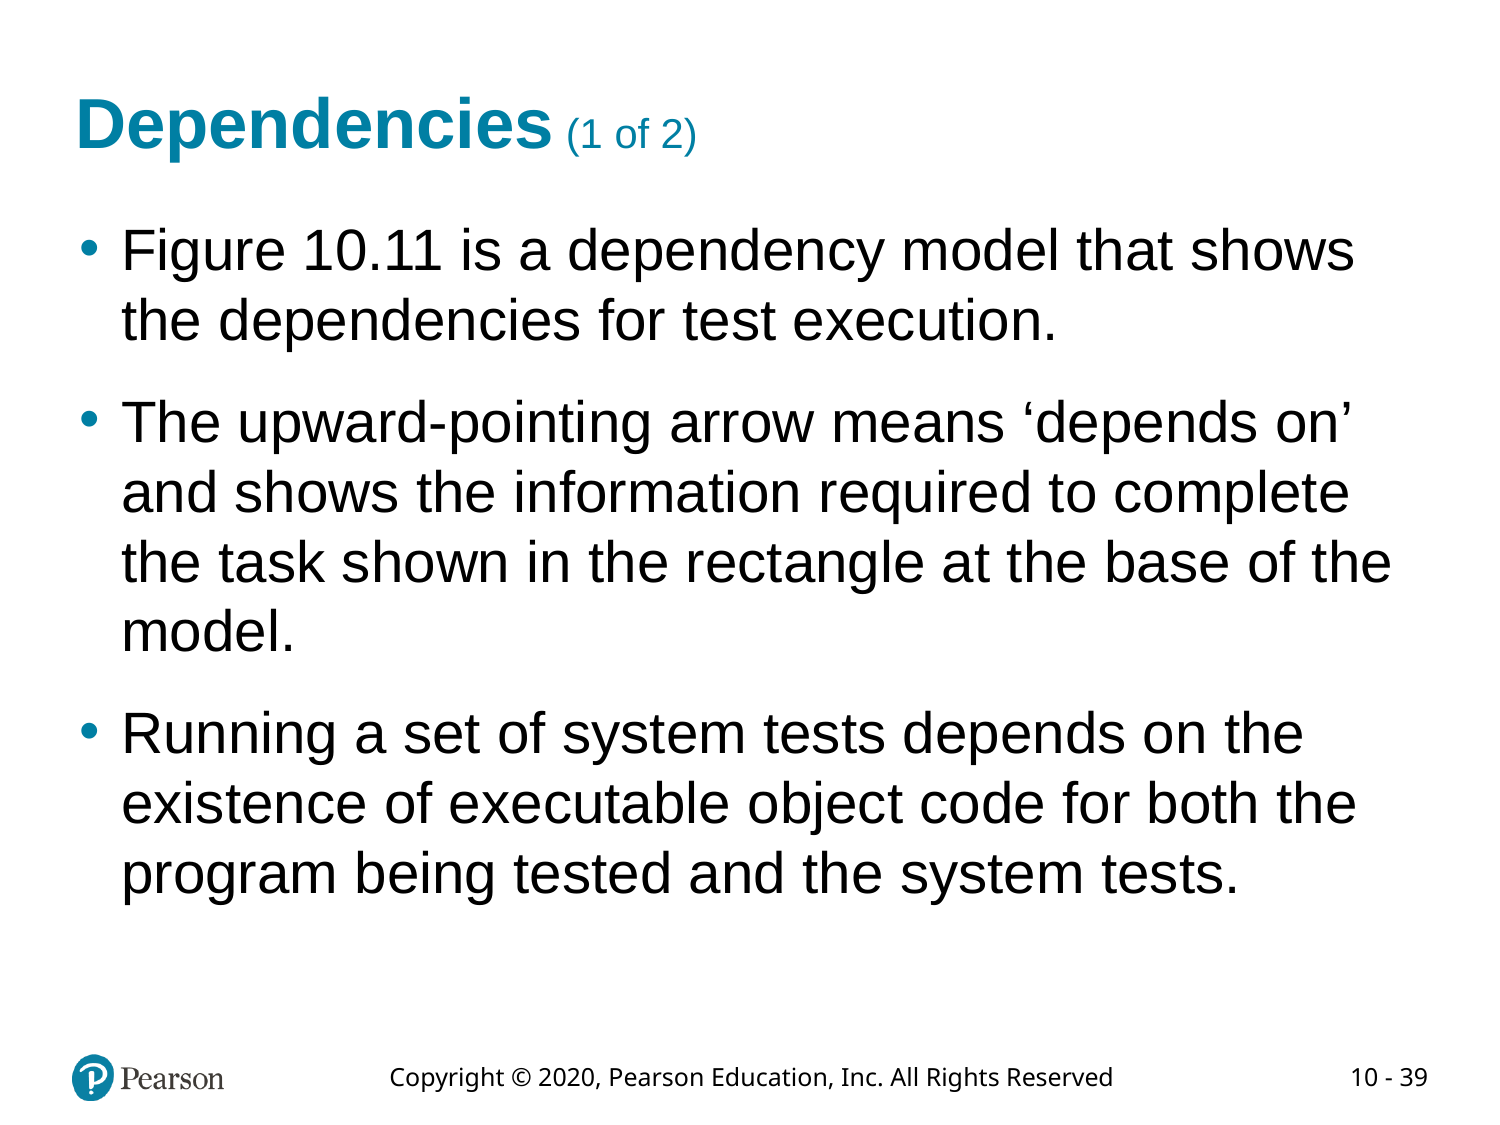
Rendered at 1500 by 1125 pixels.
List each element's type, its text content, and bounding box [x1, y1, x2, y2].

picture [81, 1064, 107, 1089]
title Dependencies (1 of 2) [75, 35, 1425, 163]
picture [72, 1054, 89, 1072]
list Figure 10.11 is a dependency model that shows the dependencies for test execution. The upward-pointing arrow means ‘depends on’ and shows the information required to complete the task shown in the rectangle at the base of the model. Running a set of system tests depends on the existence of executable object code for both the program being tested and the system tests. [79, 212, 1430, 955]
picture [99, 1054, 224, 1101]
picture [72, 1087, 83, 1101]
